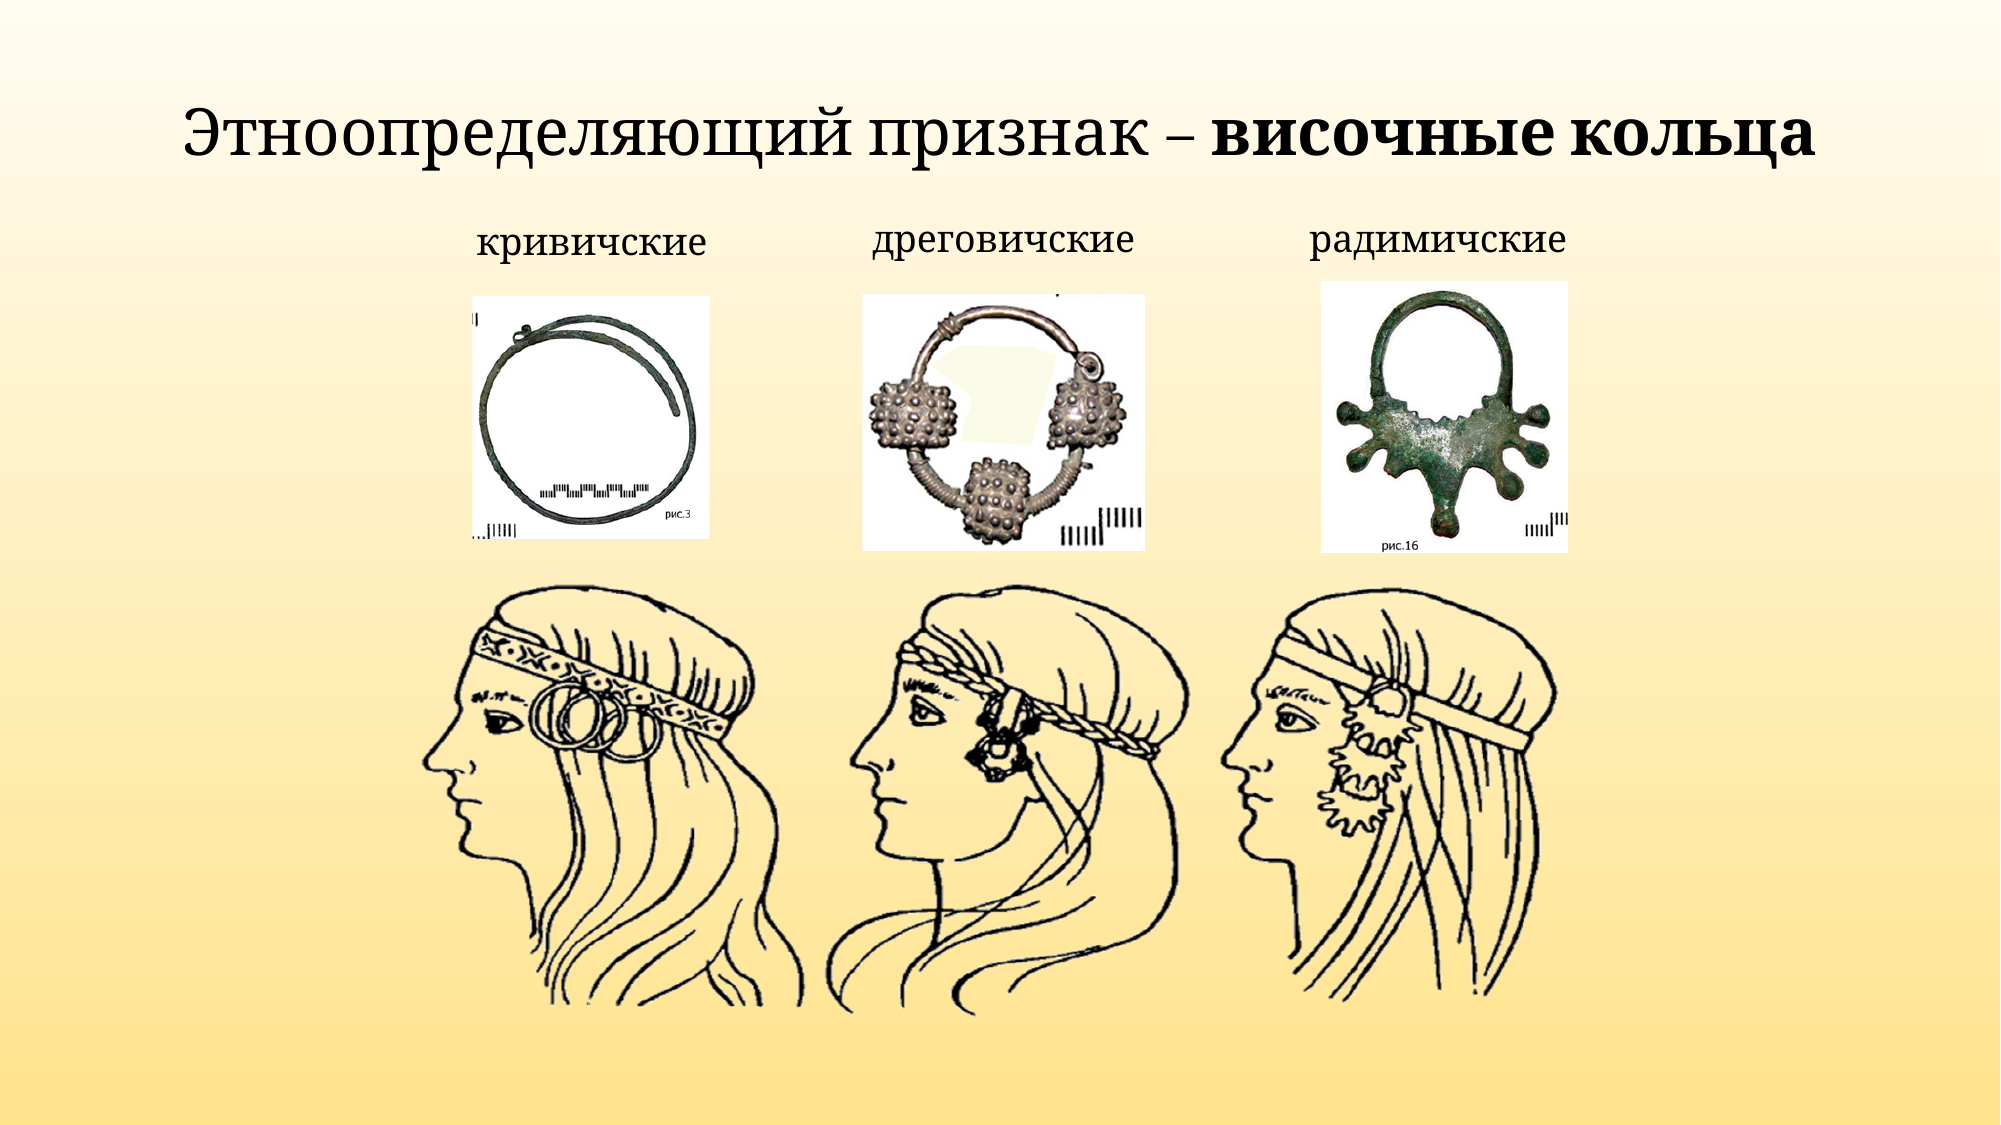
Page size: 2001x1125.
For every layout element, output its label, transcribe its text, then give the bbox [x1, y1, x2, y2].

picture [405, 573, 1565, 1039]
text_box радимичские [1294, 207, 1583, 268]
picture [862, 294, 1145, 551]
text_box кривичские [461, 210, 723, 271]
title Этноопределяющий признак – височные кольца [137, 63, 1863, 205]
text_box дреговичские [857, 207, 1150, 268]
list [472, 295, 710, 539]
picture [1321, 281, 1568, 553]
